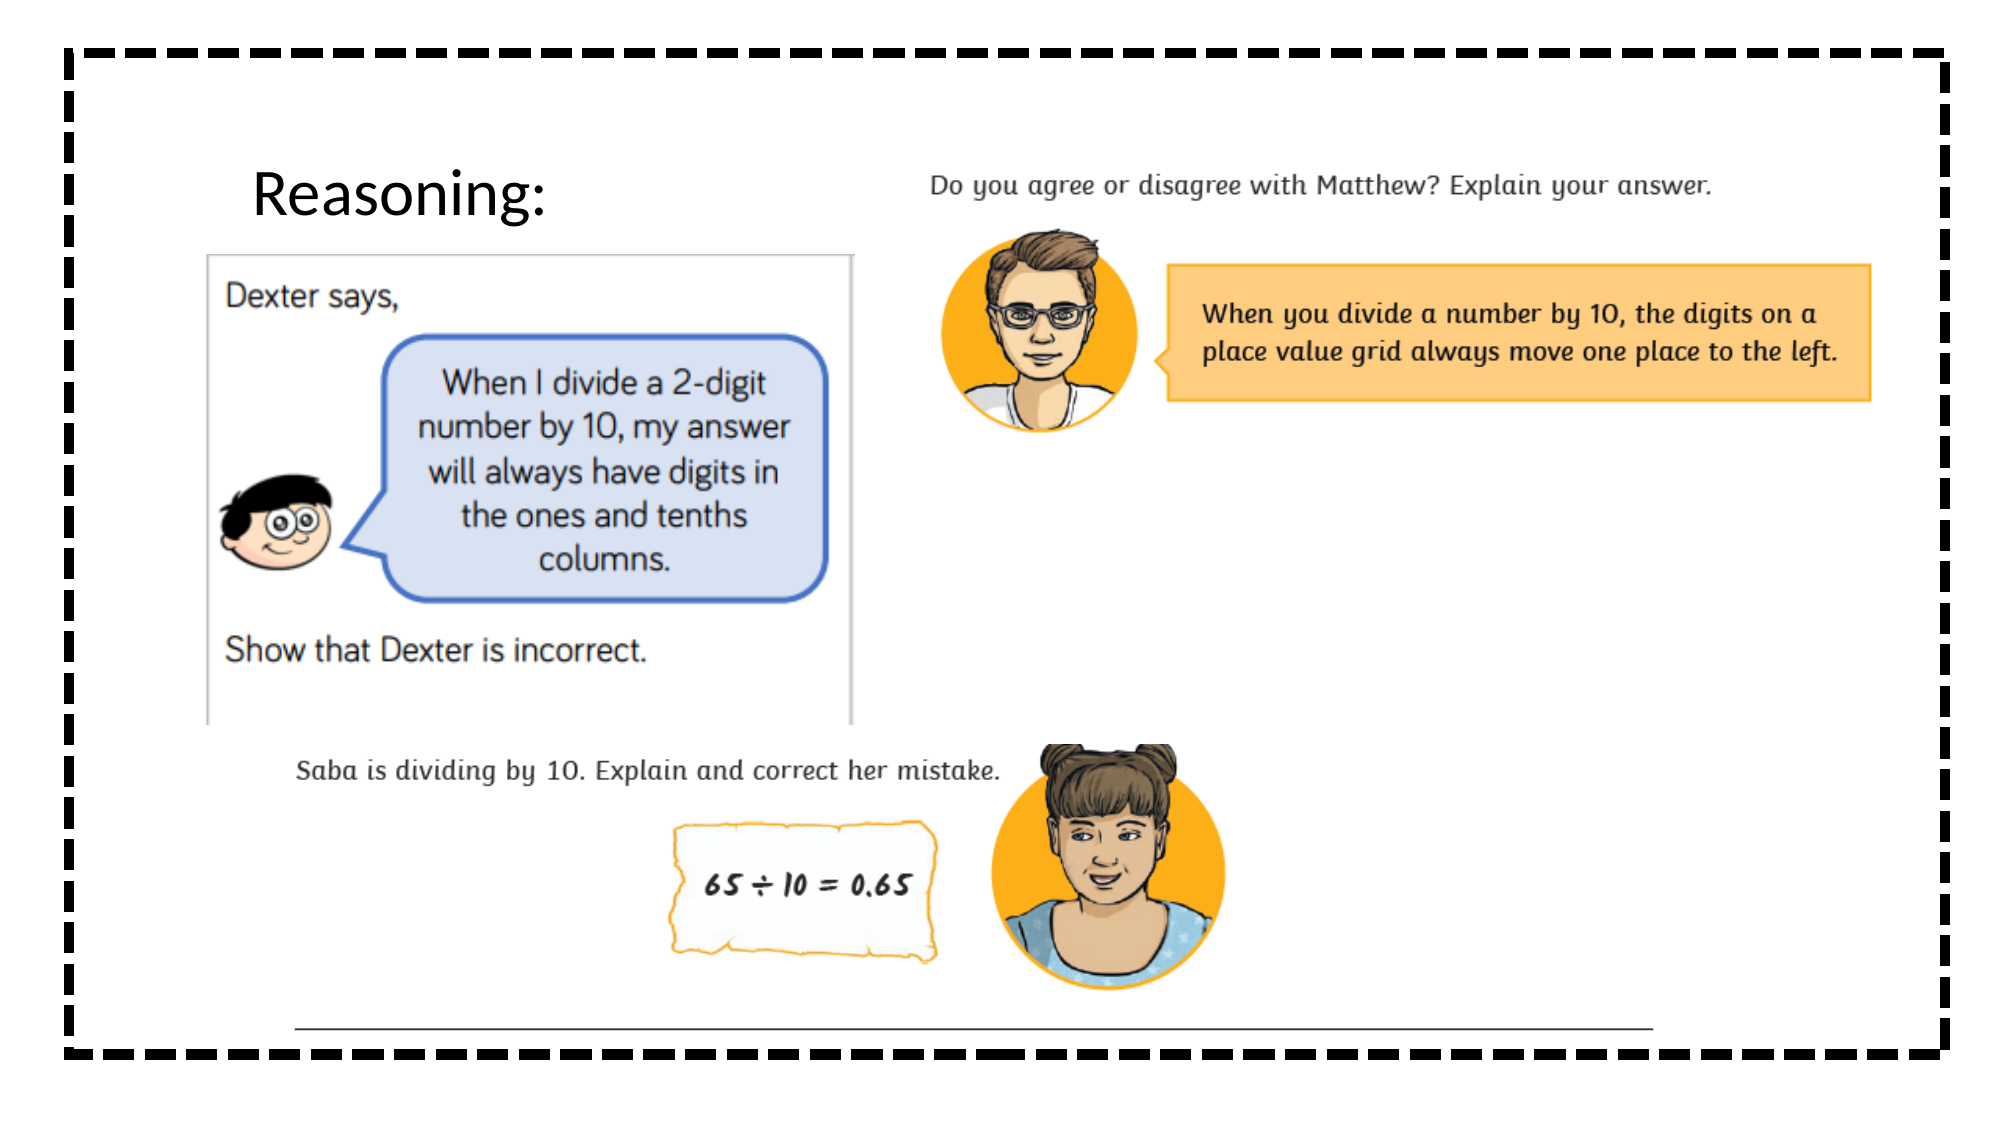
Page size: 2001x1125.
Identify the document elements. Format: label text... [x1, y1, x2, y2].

text_box Reasoning: [238, 141, 1580, 476]
picture [205, 254, 855, 725]
picture [281, 744, 1655, 1035]
picture [924, 168, 1928, 458]
text_box [68, 52, 1946, 1056]
